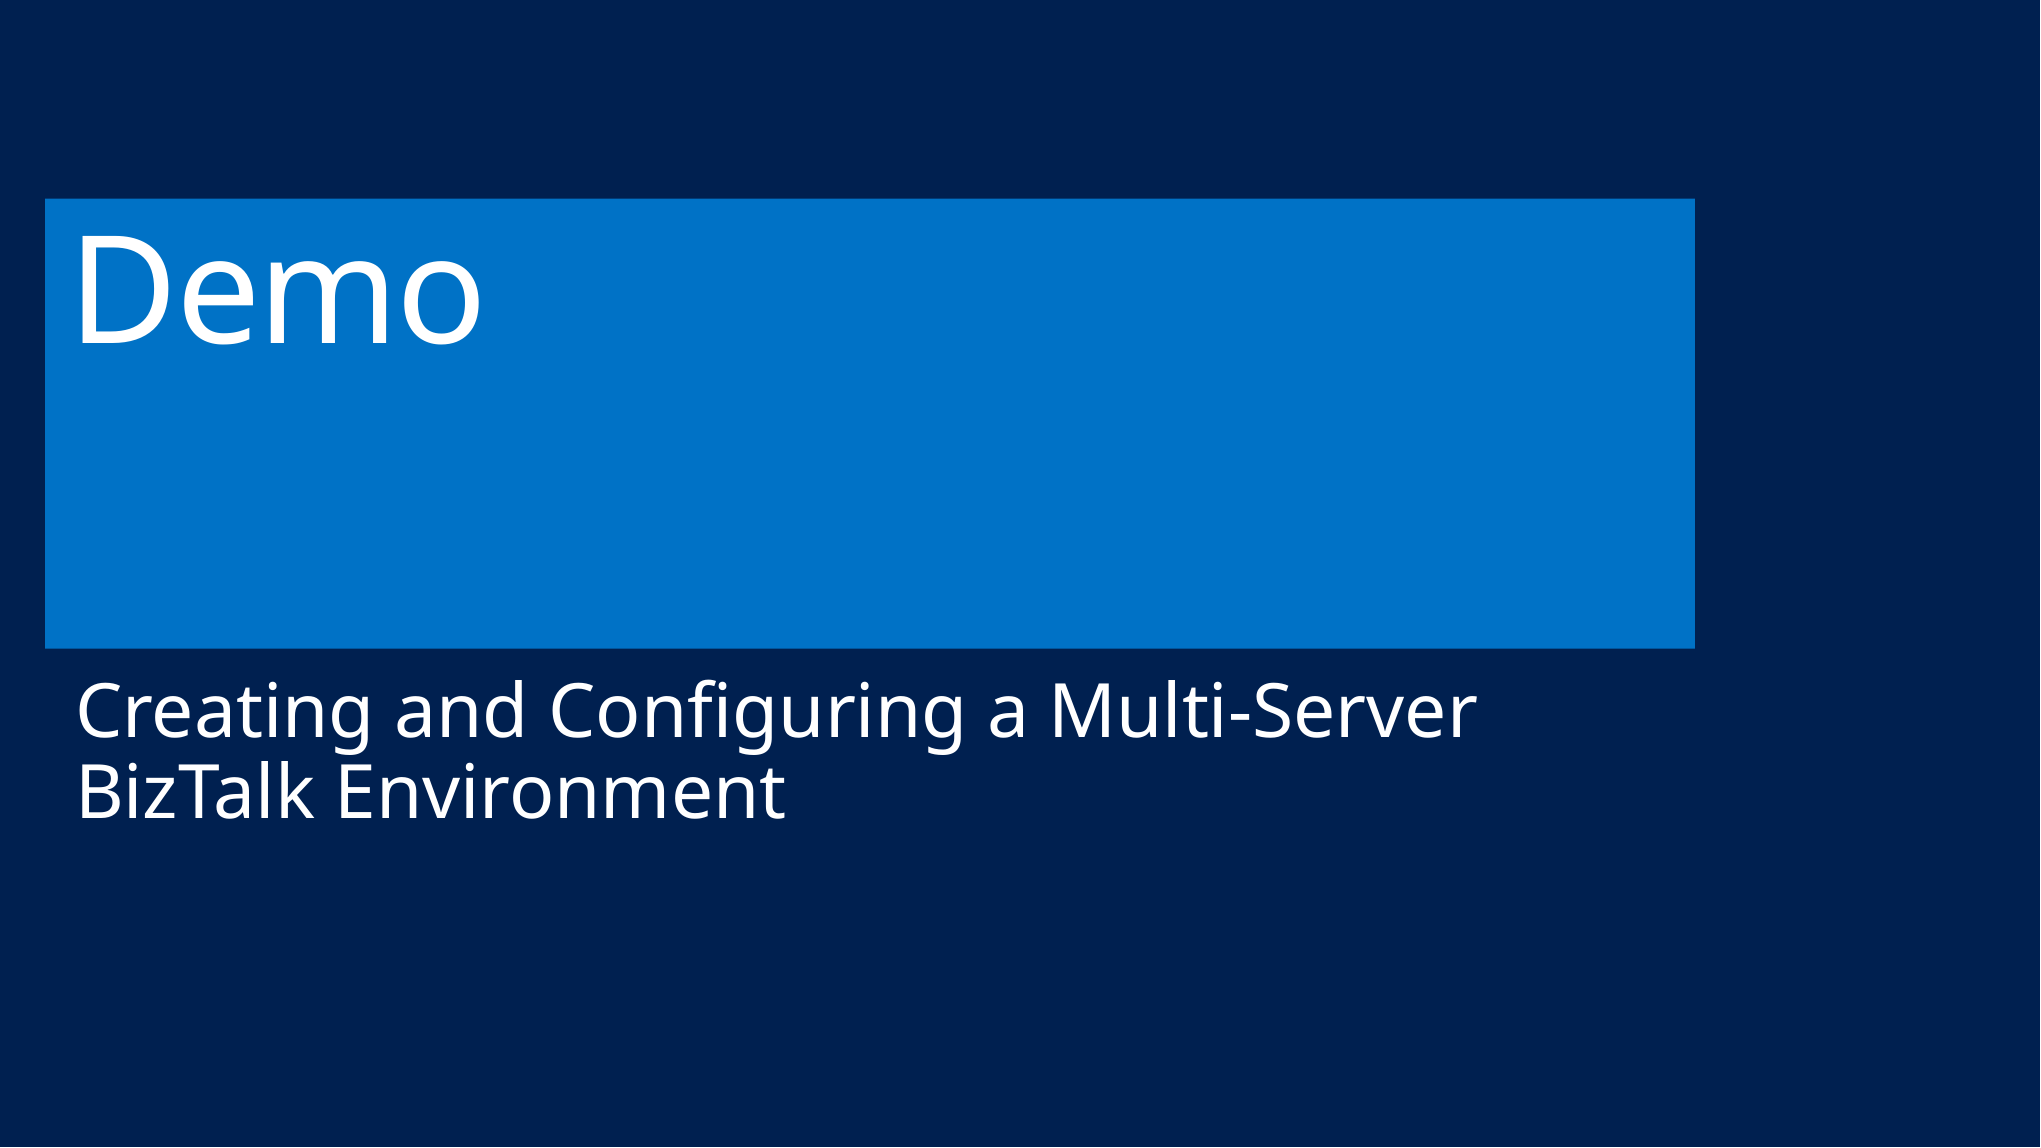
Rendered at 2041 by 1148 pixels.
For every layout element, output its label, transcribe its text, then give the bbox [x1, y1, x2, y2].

title Demo [45, 198, 1695, 648]
list Creating and Configuring a Multi-Server BizTalk Environment [45, 648, 1696, 949]
